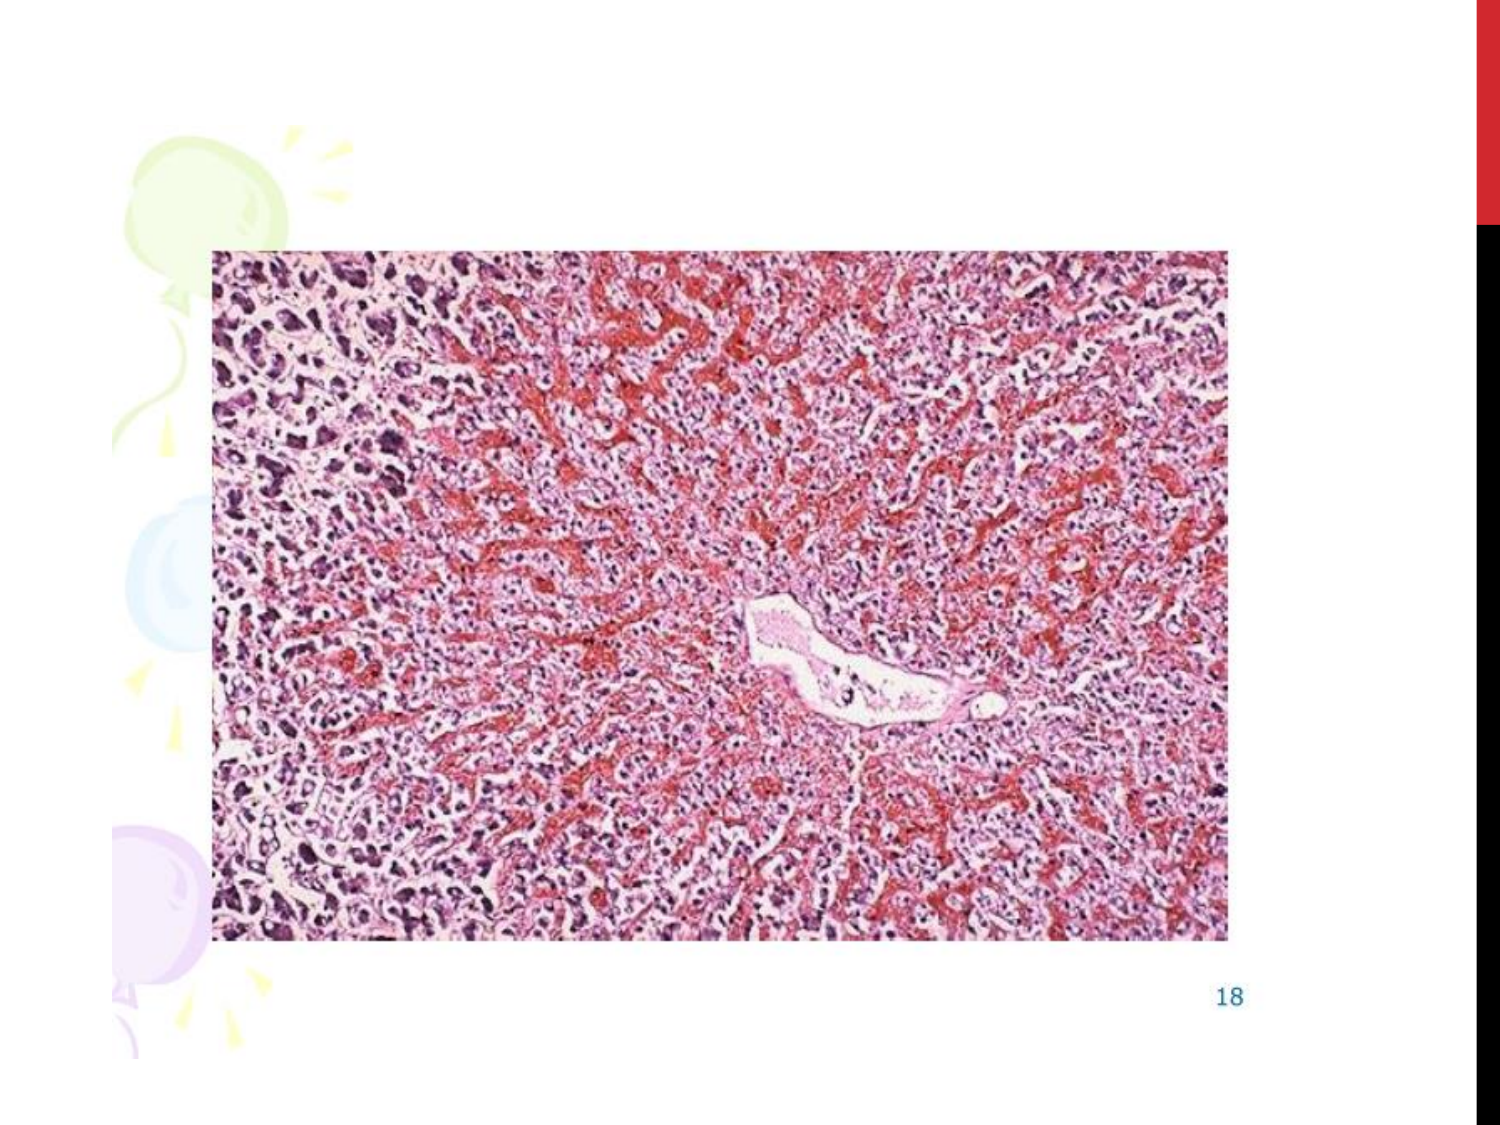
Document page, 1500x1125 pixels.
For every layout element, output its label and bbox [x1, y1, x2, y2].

list [111, 124, 1318, 1060]
